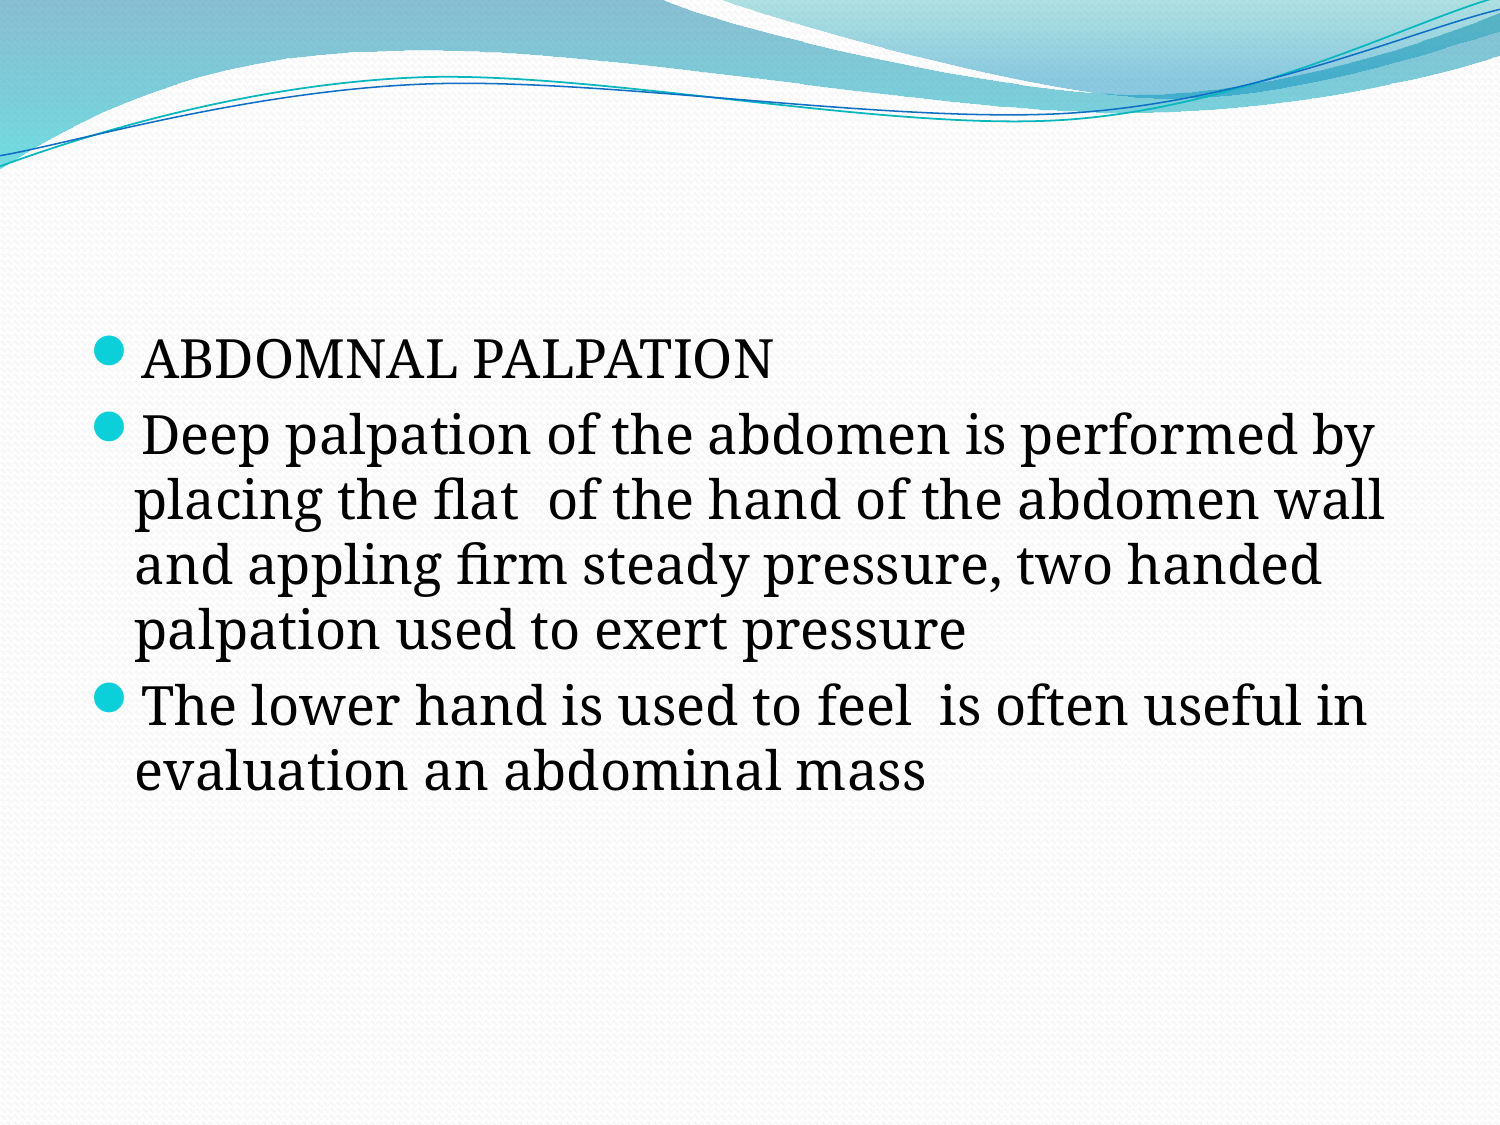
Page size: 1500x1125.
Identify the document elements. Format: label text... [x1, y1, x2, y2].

list ABDOMNAL PALPATION Deep palpation of the abdomen is performed by placing the flat of the hand of the abdomen wall and appling firm steady pressure, two handed palpation used to exert pressure The lower hand is used to feel is often useful in evaluation an abdominal mass [75, 317, 1425, 1038]
